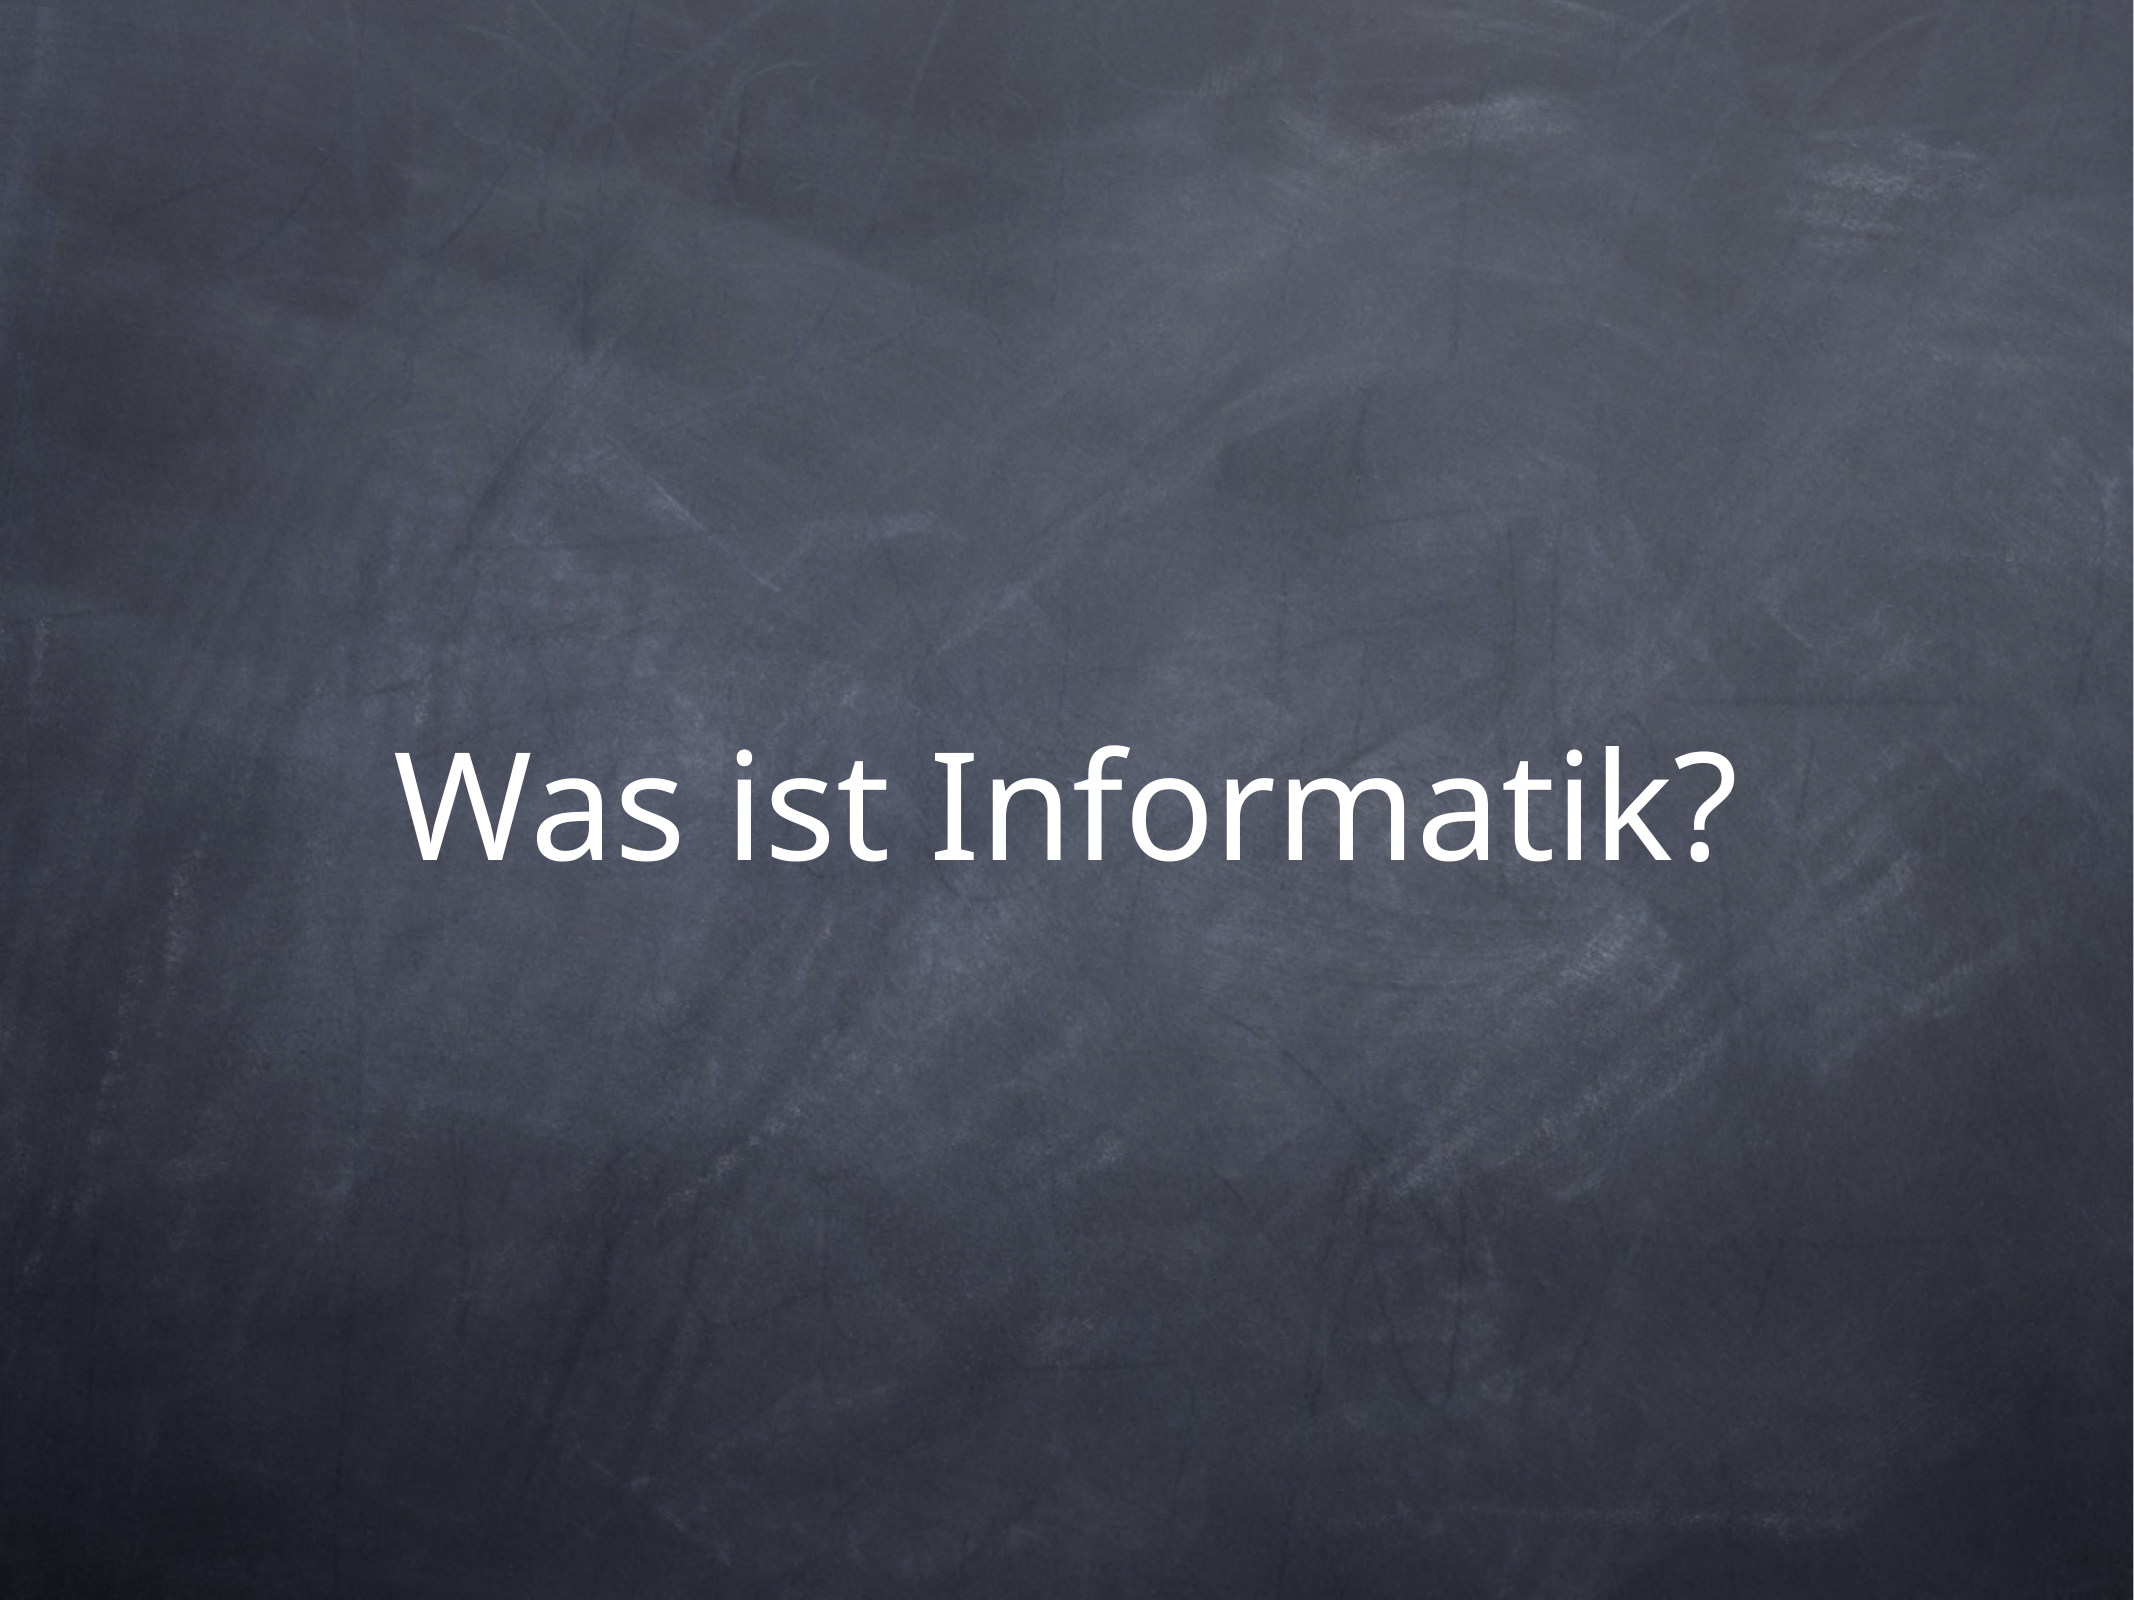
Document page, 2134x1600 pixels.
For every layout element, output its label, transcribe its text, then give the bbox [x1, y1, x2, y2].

picture [0, 0, 2134, 1600]
title Was ist Informatik? [208, 695, 1925, 905]
